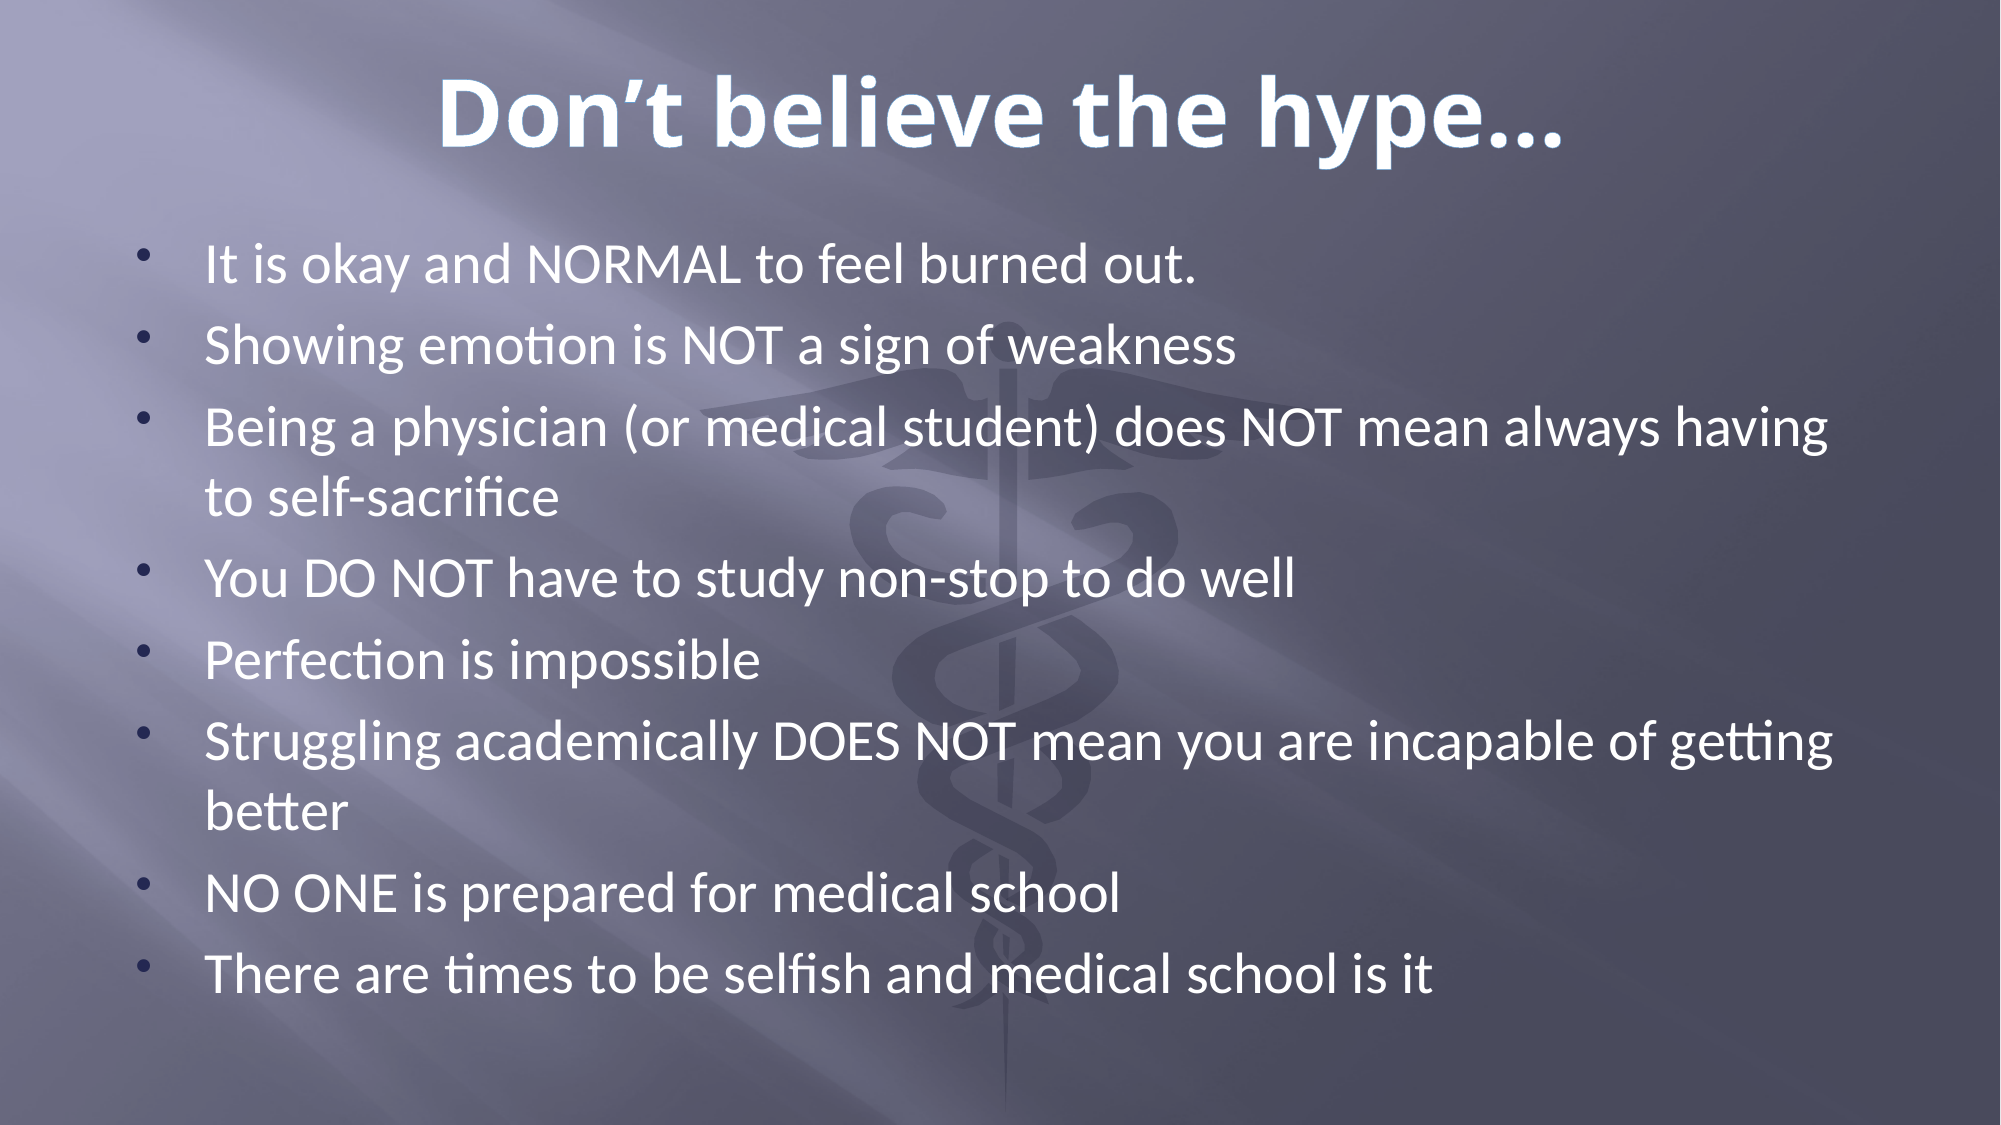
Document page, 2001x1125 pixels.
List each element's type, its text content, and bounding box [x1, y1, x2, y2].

list It is okay and NORMAL to feel burned out. Showing emotion is NOT a sign of weakness Being a physician (or medical student) does NOT mean always having to self-sacrifice You DO NOT have to study non-stop to do well Perfection is impossible Struggling academically DOES NOT mean you are incapable of getting better NO ONE is prepared for medical school There are times to be selfish and medical school is it [99, 217, 1900, 1060]
title Don’t believe the hype… [99, 45, 1900, 174]
